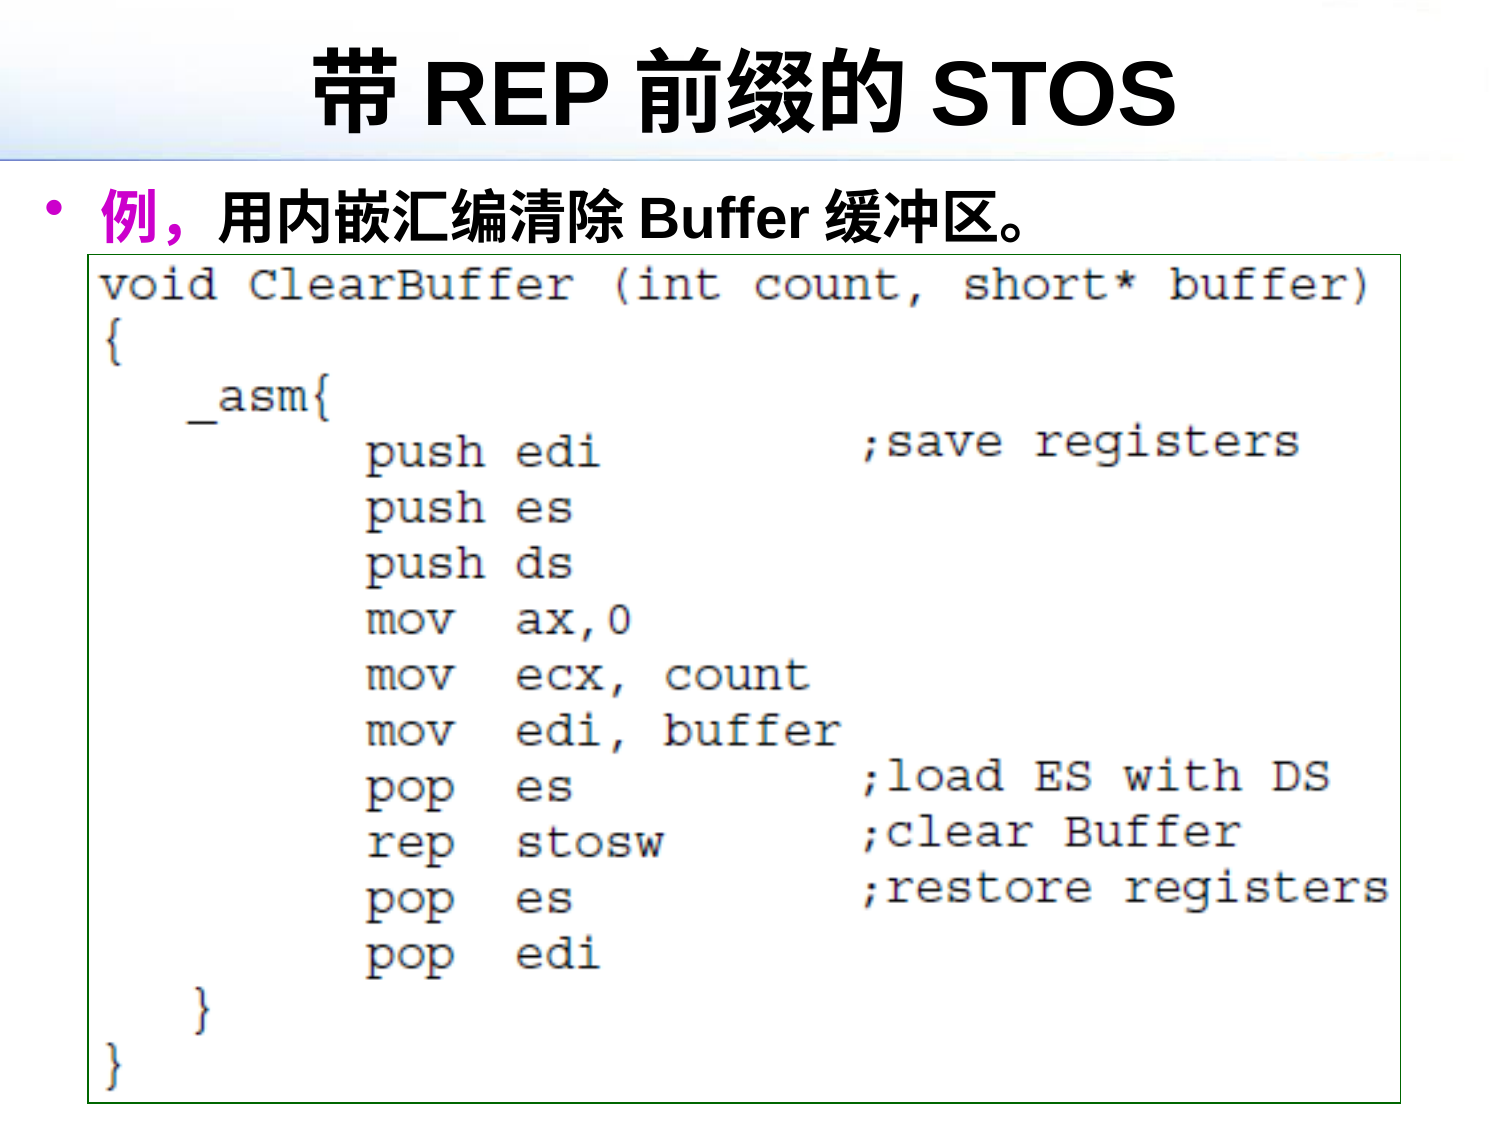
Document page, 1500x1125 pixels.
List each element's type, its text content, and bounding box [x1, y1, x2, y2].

picture [0, 0, 1500, 161]
title 带REP前缀的STOS [29, 31, 1459, 147]
list 例，用内嵌汇编清除Buffer缓冲区。 [29, 172, 1471, 268]
picture [88, 255, 1400, 1103]
